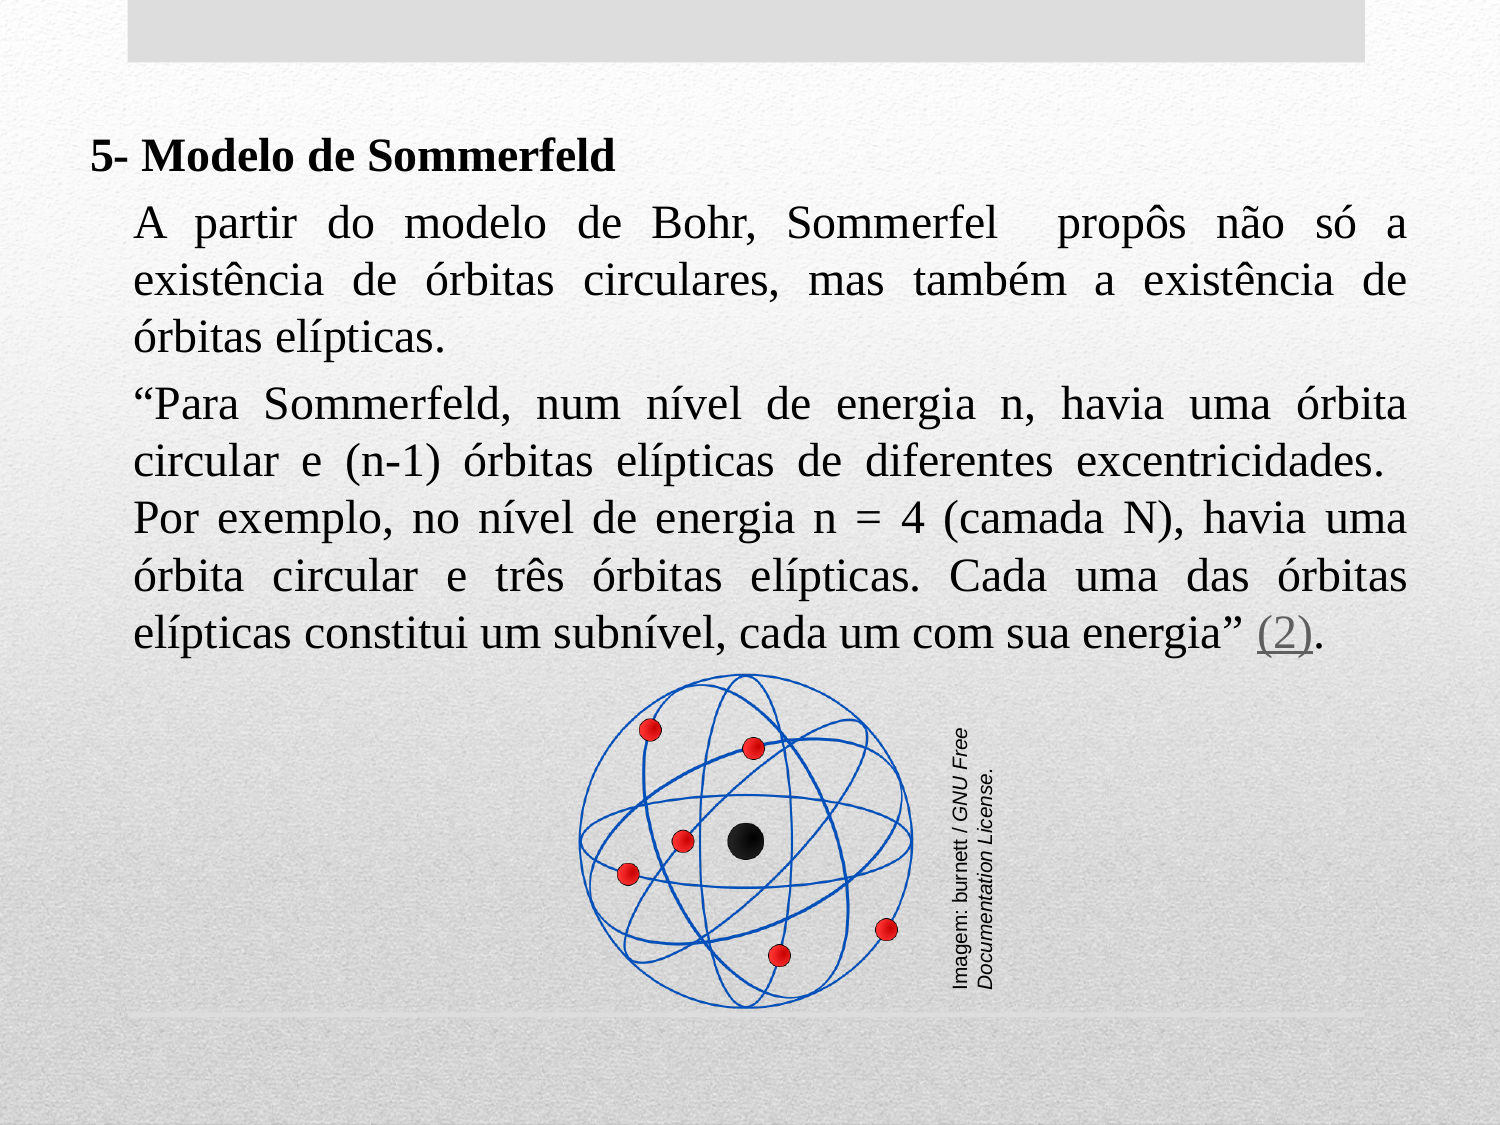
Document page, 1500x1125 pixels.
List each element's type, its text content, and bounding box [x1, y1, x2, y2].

list 5- Modelo de Sommerfeld A partir do modelo de Bohr, Sommerfel propôs não só a existência de órbitas circulares, mas também a existência de órbitas elípticas. “Para Sommerfeld, num nível de energia n, havia uma órbita circular e (n-1) órbitas elípticas de diferentes excentricidades. Por exemplo, no nível de energia n = 4 (camada N), havia uma órbita circular e três órbitas elípticas. Cada uma das órbitas elípticas constitui um subnível, cada um com sua energia” (2). [75, 113, 1425, 716]
text_box Imagem: burnett / GNU Free Documentation License. [938, 621, 1004, 1005]
picture [560, 656, 931, 1027]
